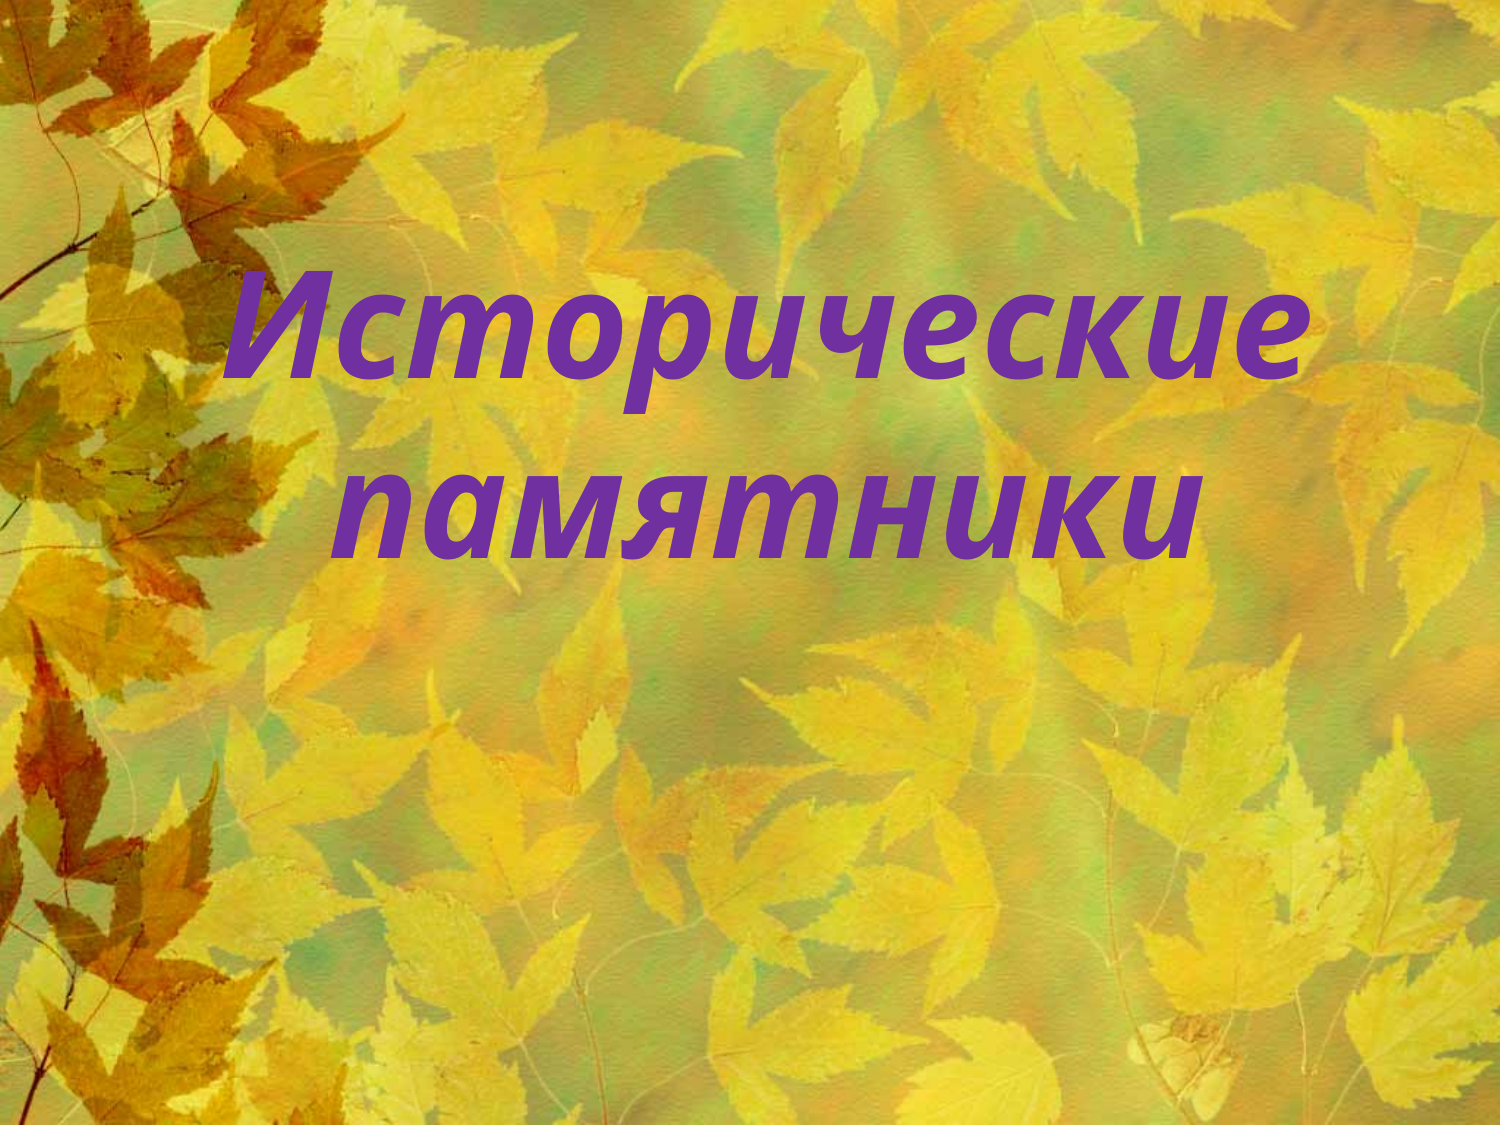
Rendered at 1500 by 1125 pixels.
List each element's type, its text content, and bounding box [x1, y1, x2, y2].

title Исторические памятники [123, 136, 1411, 681]
picture [0, 0, 1500, 1125]
